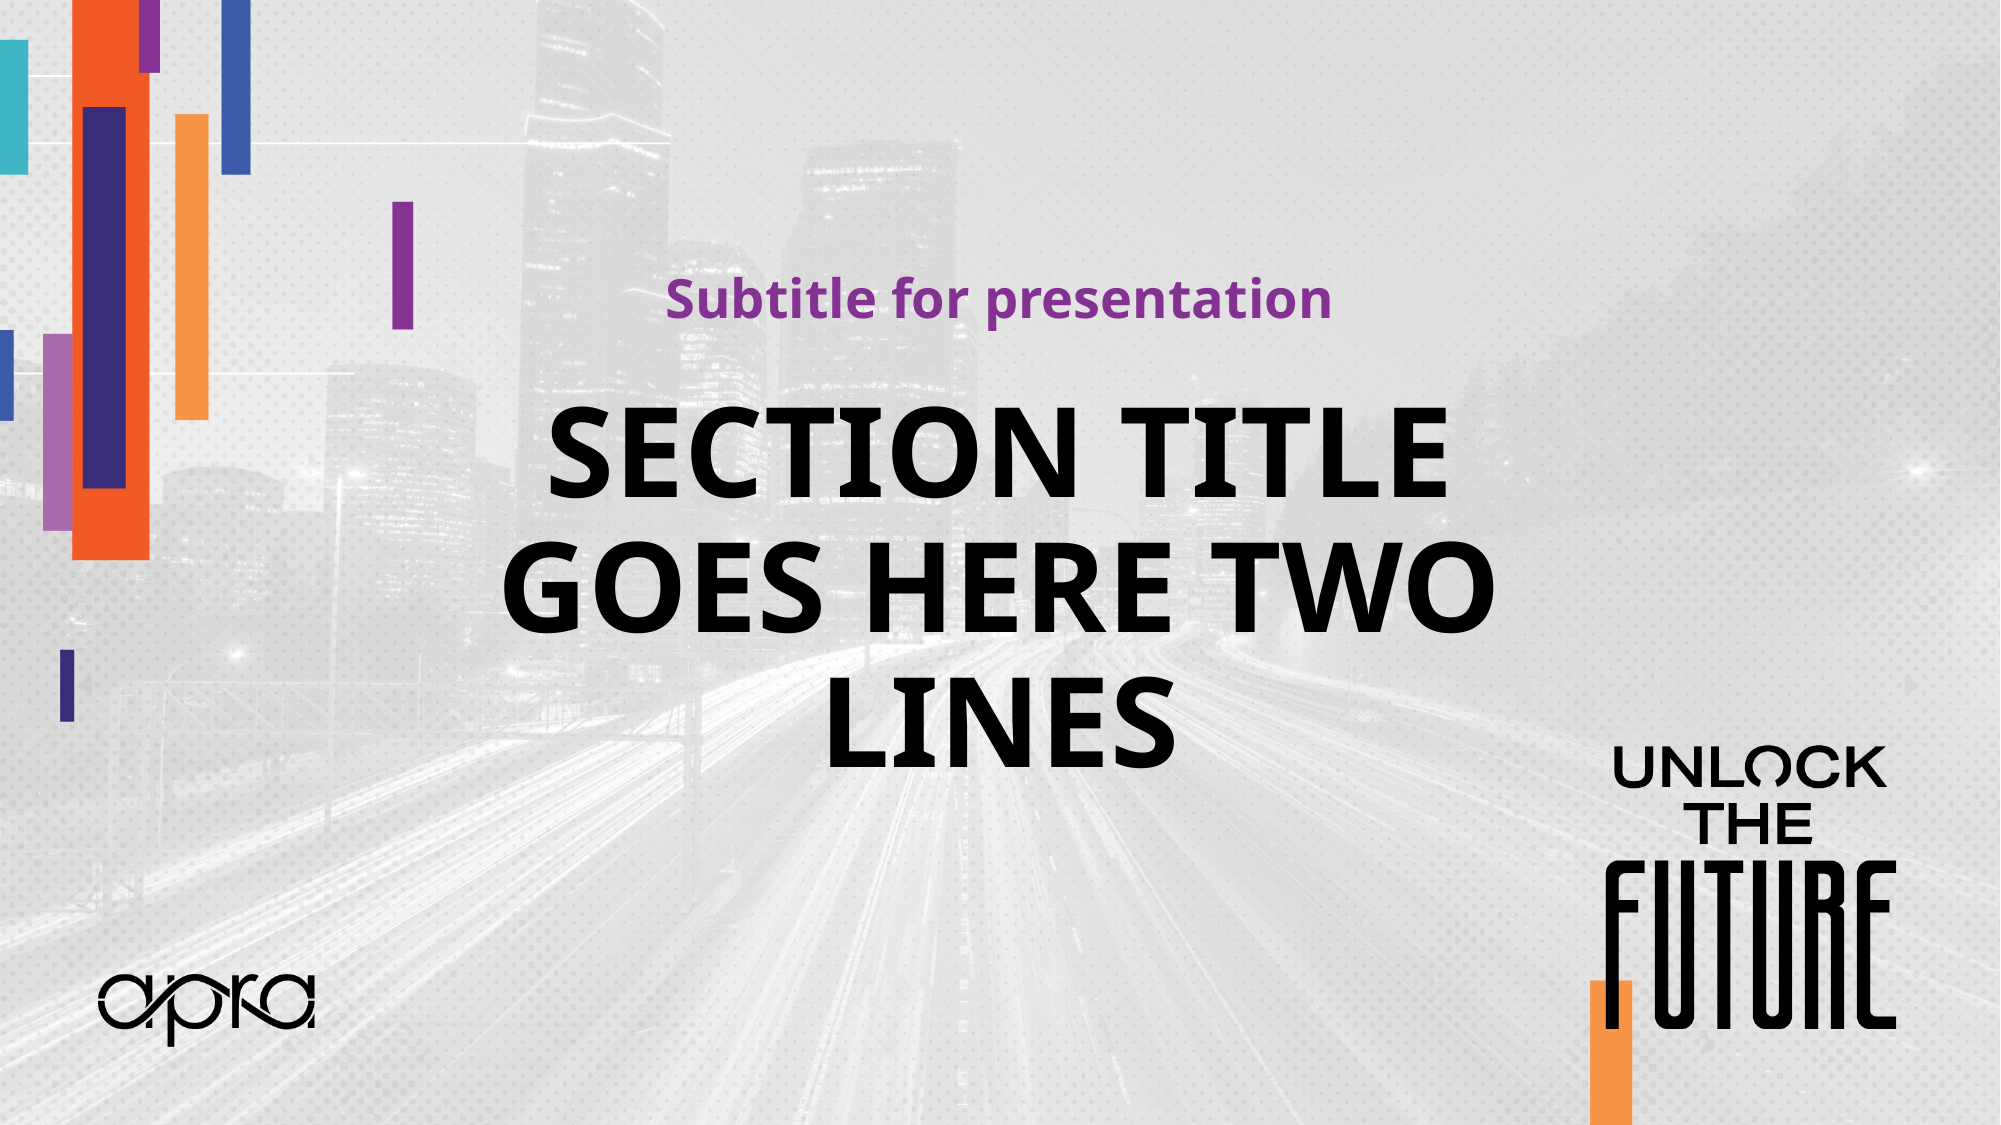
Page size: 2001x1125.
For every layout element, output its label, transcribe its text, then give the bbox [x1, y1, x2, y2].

title Section title goes here two lines [388, 383, 1612, 802]
picture [0, 0, 2001, 1125]
list Subtitle for presentation [388, 264, 1612, 383]
